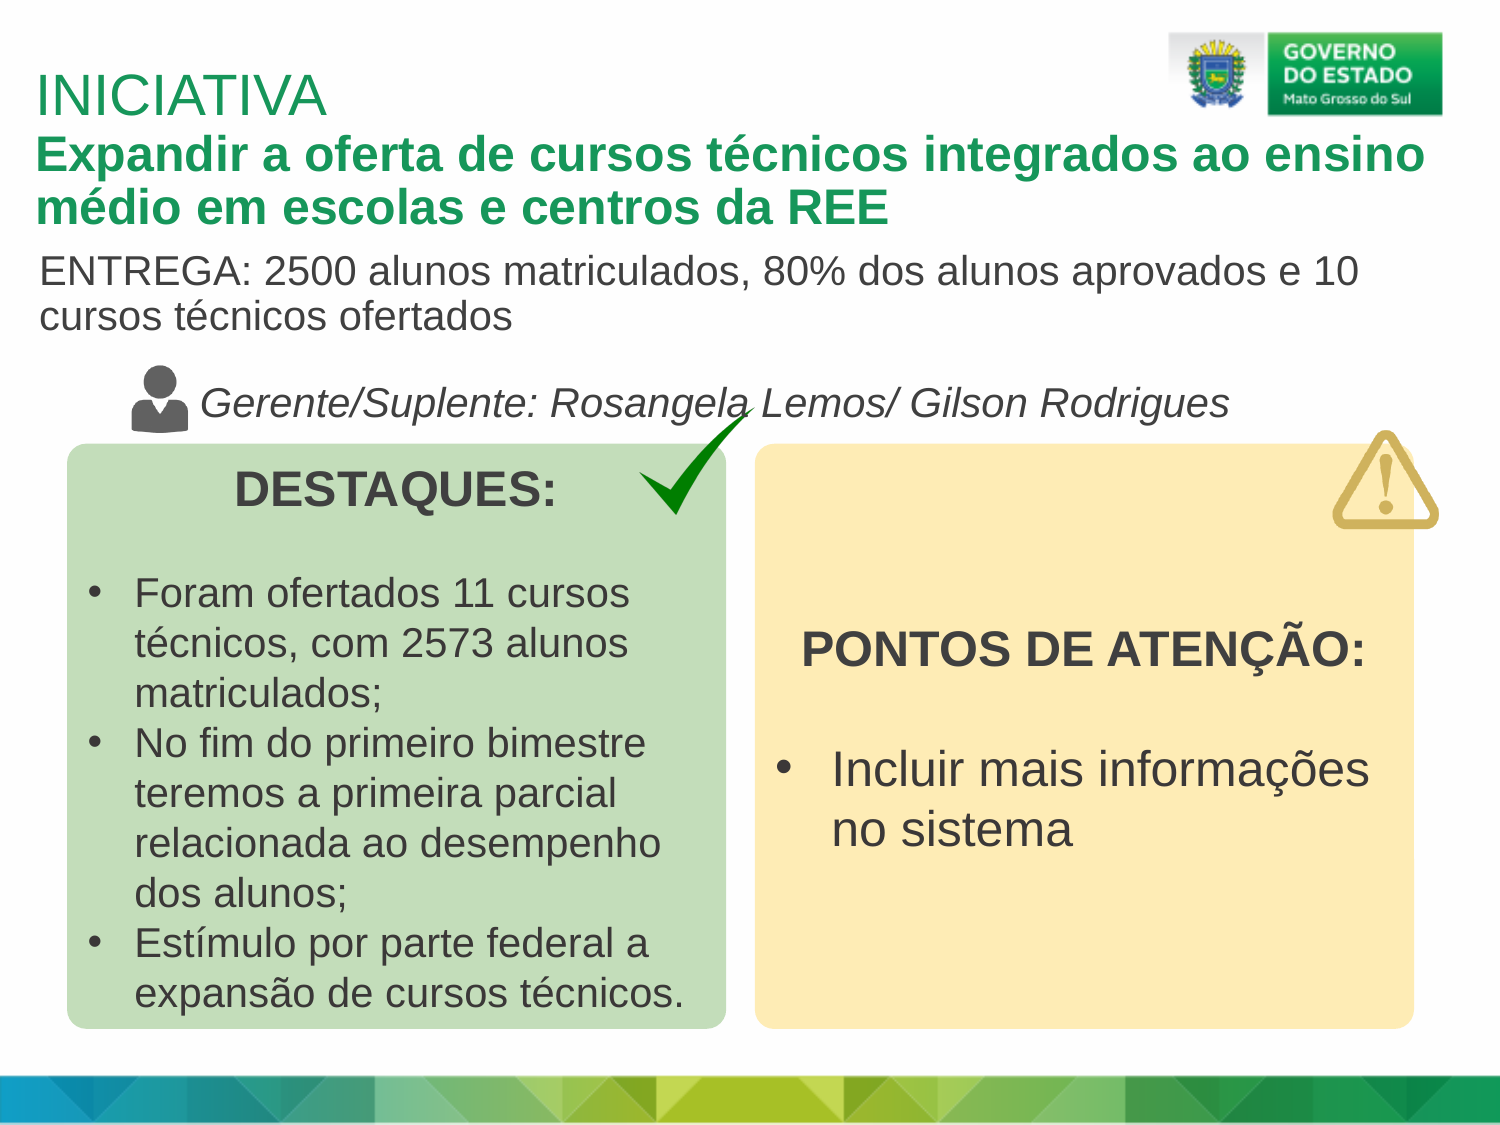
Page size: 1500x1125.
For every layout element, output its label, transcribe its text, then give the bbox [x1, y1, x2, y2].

text_box ENTREGA: 2500 alunos matriculados, 80% dos alunos aprovados e 10 cursos técnicos ofertados [24, 242, 1429, 316]
text_box PONTOS DE ATENÇÃO: Incluir mais informações no sistema [753, 447, 1416, 1031]
text_box INICIATIVA Expandir a oferta de cursos técnicos integrados ao ensino médio em escolas e centros da REE [20, 57, 1462, 131]
text_box Gerente/Suplente: Rosangela Lemos/ Gilson Rodrigues [184, 373, 1500, 447]
picture [0, 0, 1500, 1125]
text_box DESTAQUES: Foram ofertados 11 cursos técnicos, com 2573 alunos matriculados; No fim do primeiro bimestre teremos a primeira parcial relacionada ao desempenho dos alunos; Estímulo por parte federal a expansão de cursos técnicos. [65, 442, 728, 1030]
